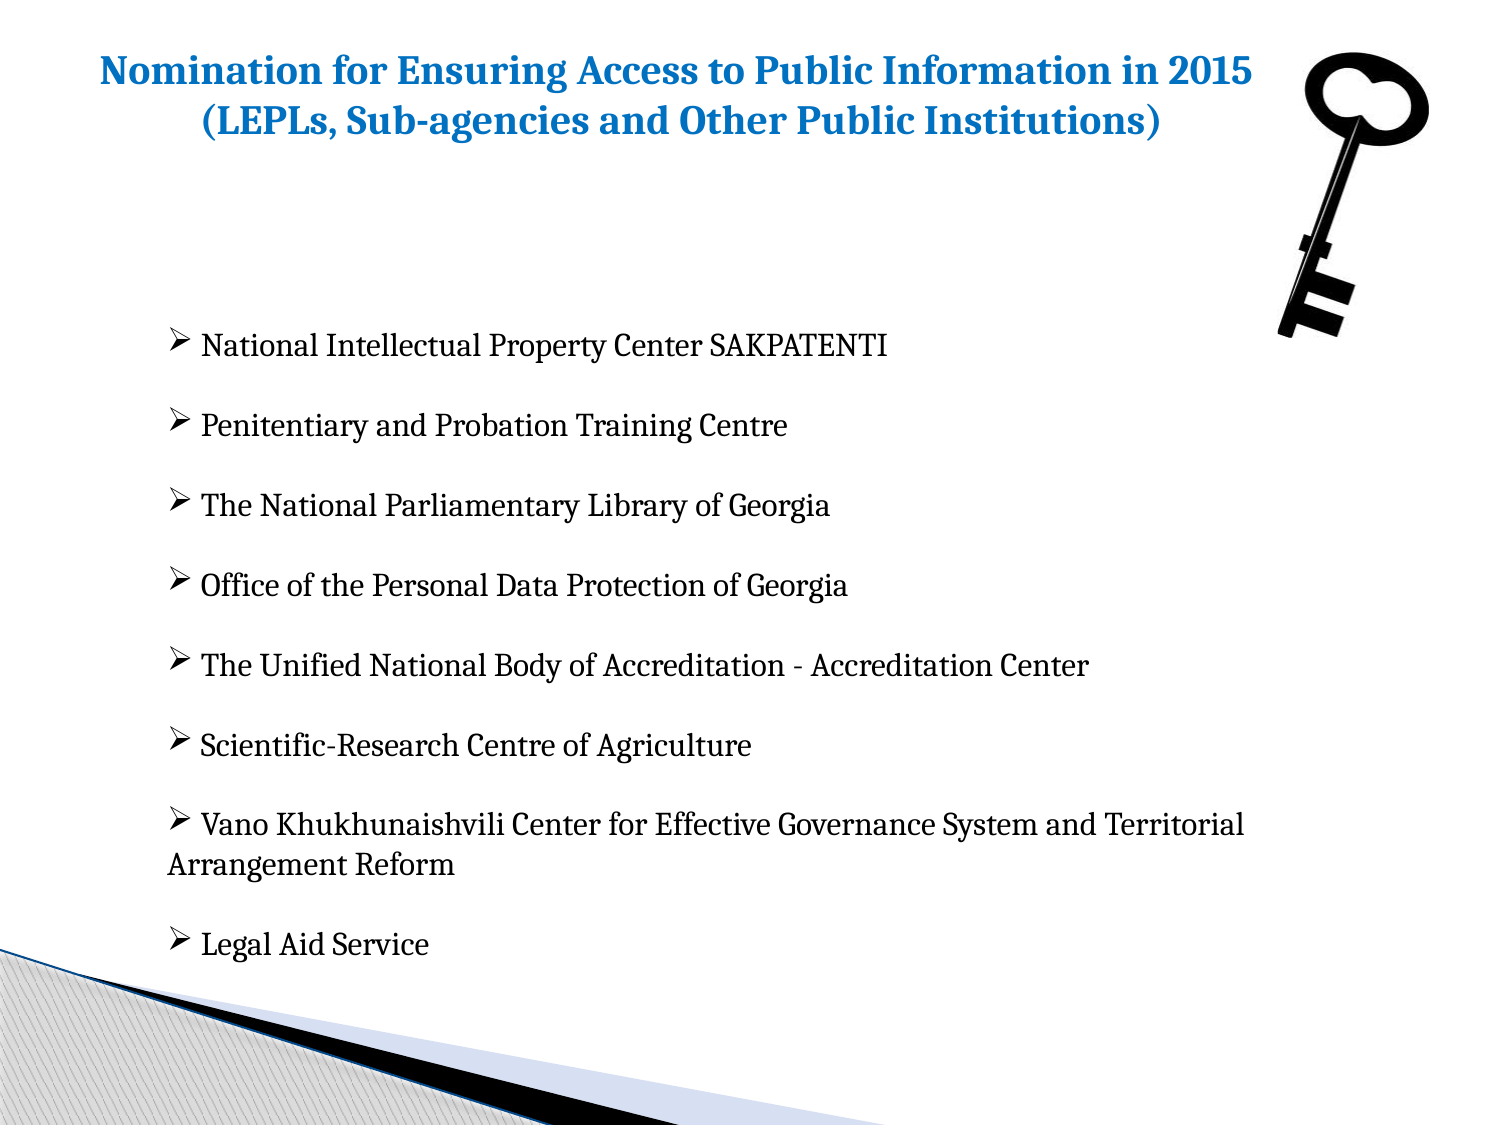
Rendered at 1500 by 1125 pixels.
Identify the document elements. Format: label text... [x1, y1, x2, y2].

picture [1269, 42, 1436, 346]
text_box National Intellectual Property Center SAKPATENTI Penitentiary and Probation Training Centre The National Parliamentary Library of Georgia Office of the Personal Data Protection of Georgia The Unified National Body of Accreditation - Accreditation Center Scientific-Research Centre of Agriculture Vano Khukhunaishvili Center for Effective Governance System and Territorial Arrangement Reform Legal Aid Service [152, 281, 1287, 1010]
text_box Nomination for Ensuring Access to Public Information in 2015 (LEPLs, Sub-agencies and Other Public Institutions) [0, 35, 1363, 150]
